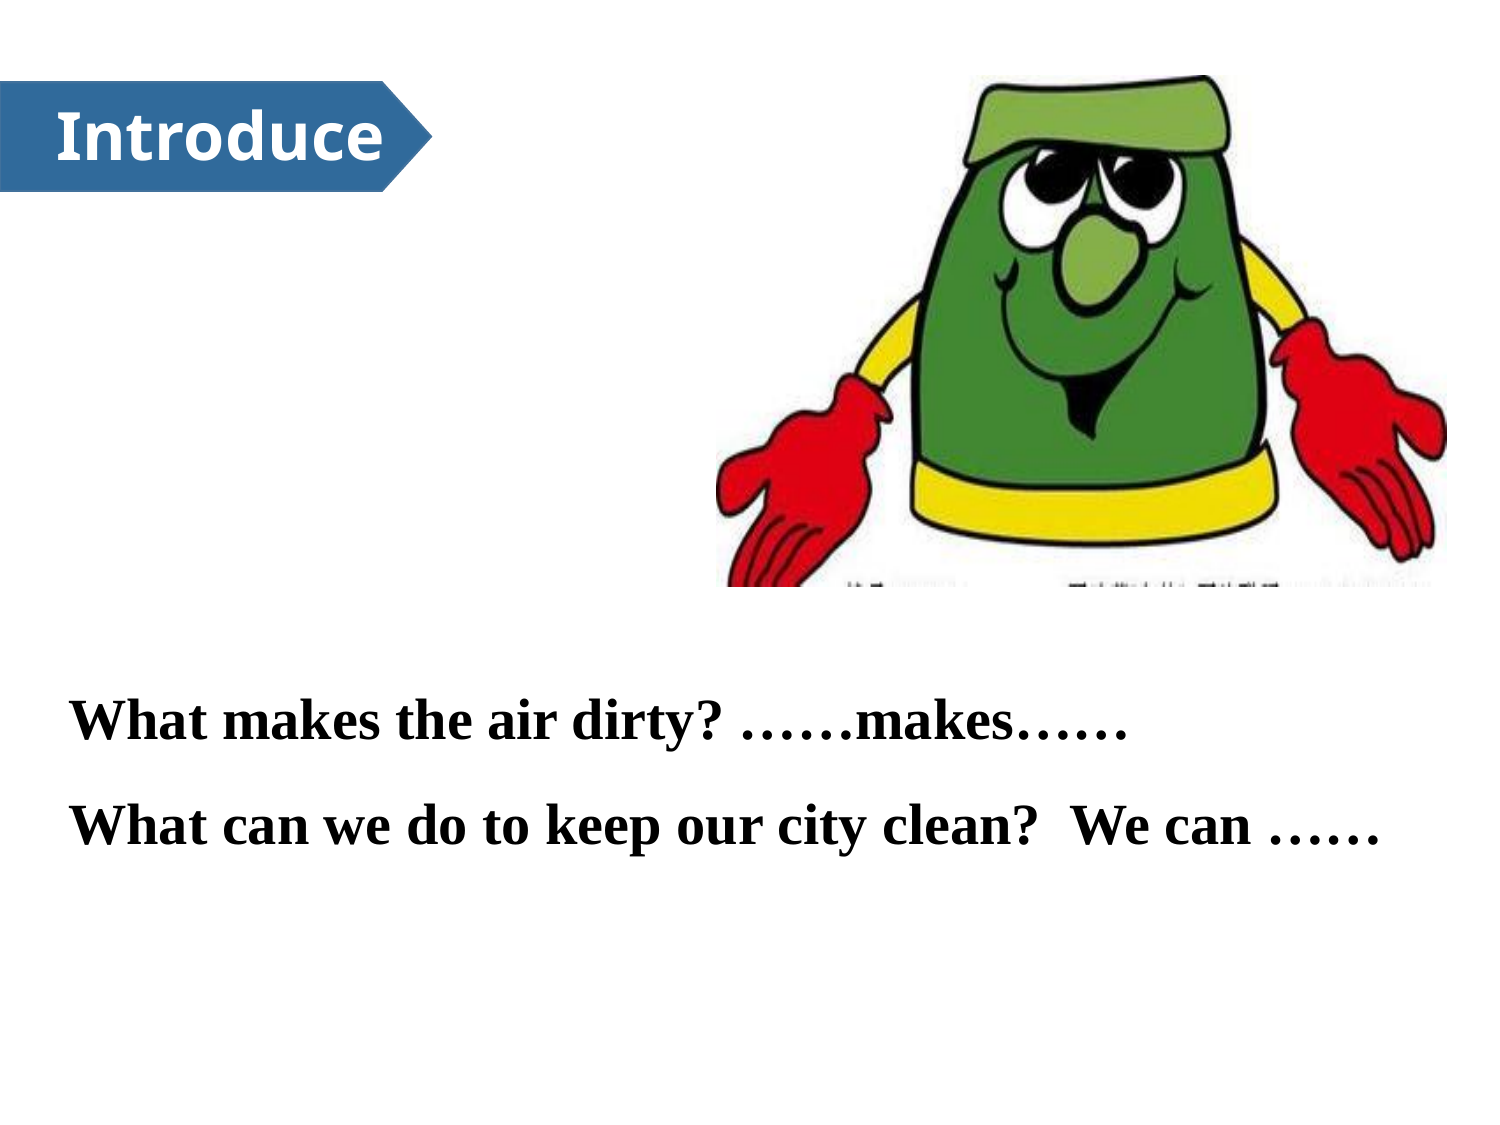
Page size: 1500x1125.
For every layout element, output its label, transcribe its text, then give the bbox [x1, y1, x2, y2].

text_box What makes the air dirty? ……makes…… What can we do to keep our city clean? We can …… [53, 639, 1500, 864]
title Introduce [41, 95, 487, 178]
picture [716, 75, 1447, 587]
